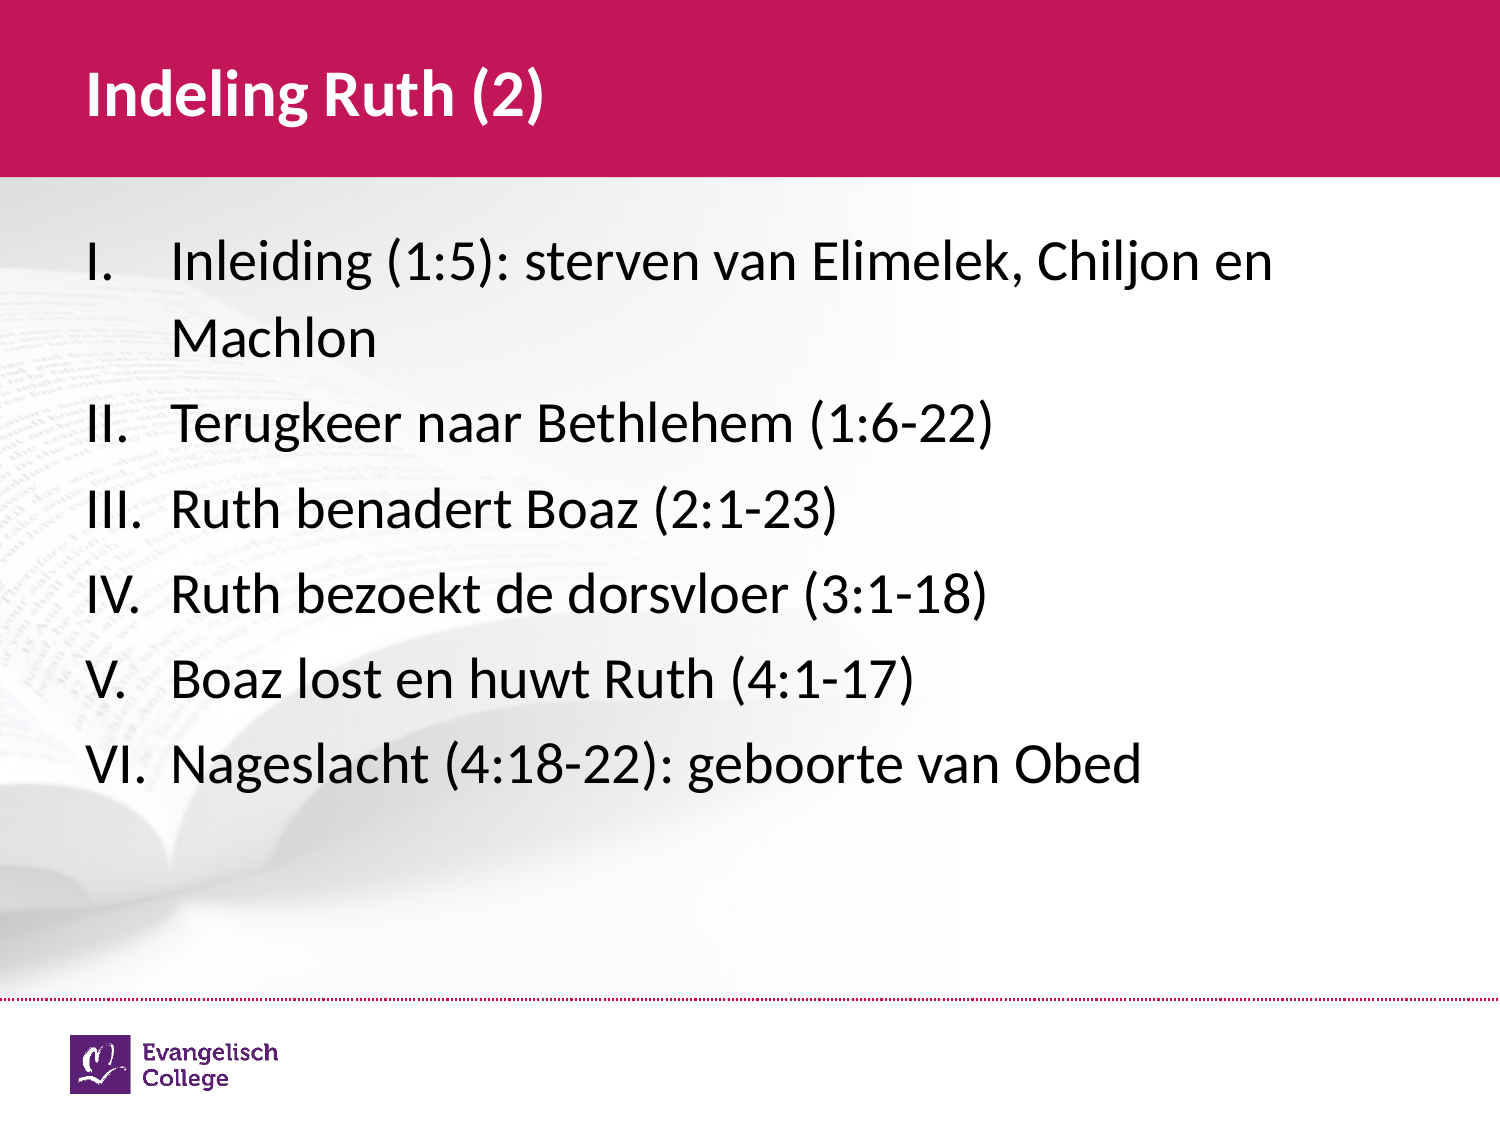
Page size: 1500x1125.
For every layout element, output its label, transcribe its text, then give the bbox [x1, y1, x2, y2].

list Inleiding (1:5): sterven van Elimelek, Chiljon en Machlon Terugkeer naar Bethlehem (1:6-22) Ruth benadert Boaz (2:1-23) Ruth bezoekt de dorsvloer (3:1-18) Boaz lost en huwt Ruth (4:1-17) Nageslacht (4:18-22): geboorte van Obed [70, 208, 1430, 976]
picture [70, 1035, 278, 1094]
title Indeling Ruth (2) [70, 30, 1430, 149]
